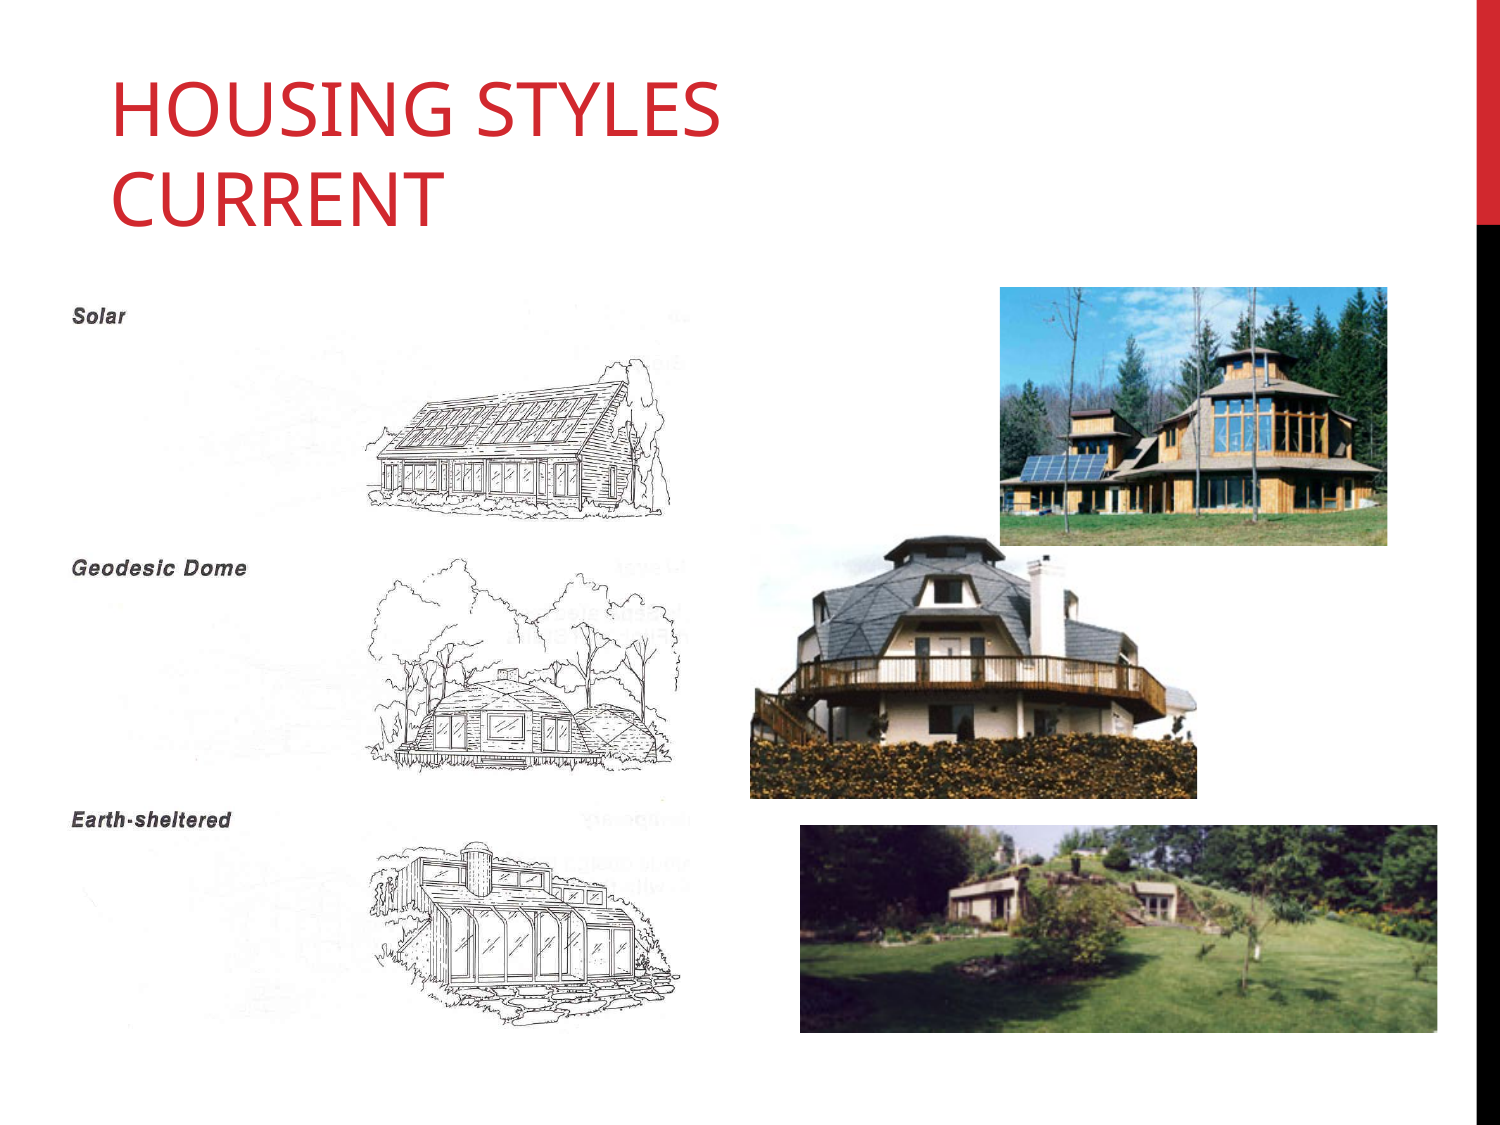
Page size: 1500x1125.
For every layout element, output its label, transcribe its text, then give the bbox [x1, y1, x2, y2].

title Housing Styles Current [94, 50, 1407, 250]
text_box [750, 524, 1198, 799]
text_box [999, 287, 1388, 546]
text_box [62, 299, 691, 1038]
text_box [800, 825, 1438, 1033]
